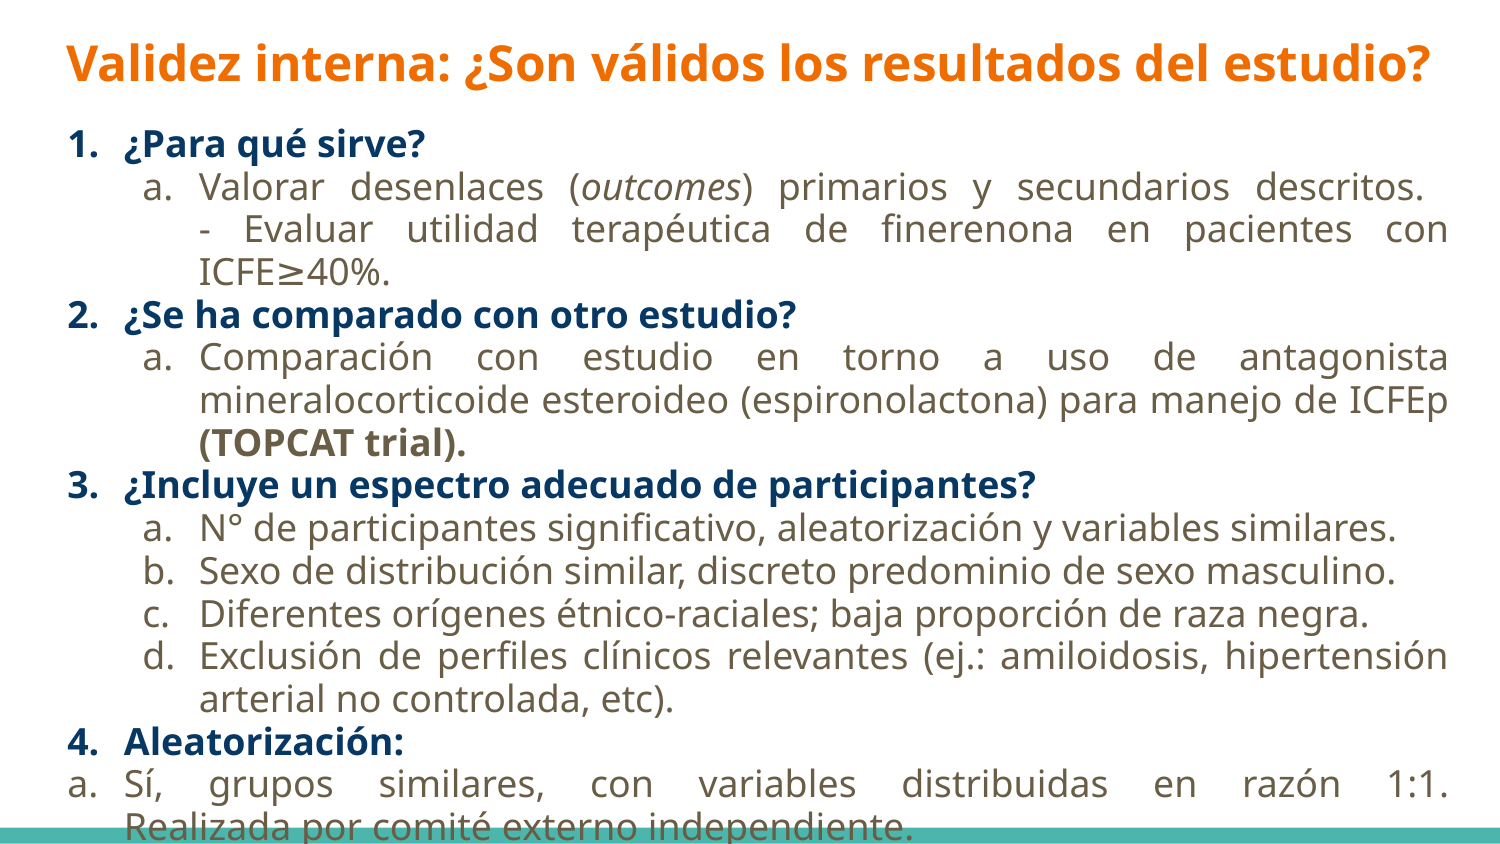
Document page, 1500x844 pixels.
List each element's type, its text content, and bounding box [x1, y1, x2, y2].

title Validez interna: ¿Son válidos los resultados del estudio? [51, 13, 1449, 118]
list ¿Para qué sirve? Valorar desenlaces (outcomes) primarios y secundarios descritos. - Evaluar utilidad terapéutica de finerenona en pacientes con ICFE≥40%. ¿Se ha comparado con otro estudio? Comparación con estudio en torno a uso de antagonista mineralocorticoide esteroideo (espironolactona) para manejo de ICFEp (TOPCAT trial). ¿Incluye un espectro adecuado de participantes? N° de participantes significativo, aleatorización y variables similares. Sexo de distribución similar, discreto predominio de sexo masculino. Diferentes orígenes étnico-raciales; baja proporción de raza negra. Exclusión de perfiles clínicos relevantes (ej.: amiloidosis, hipertensión arterial no controlada, etc). Aleatorización: Sí, grupos similares, con variables distribuidas en razón 1:1. Realizada por comité externo independiente. [33, 118, 1465, 844]
